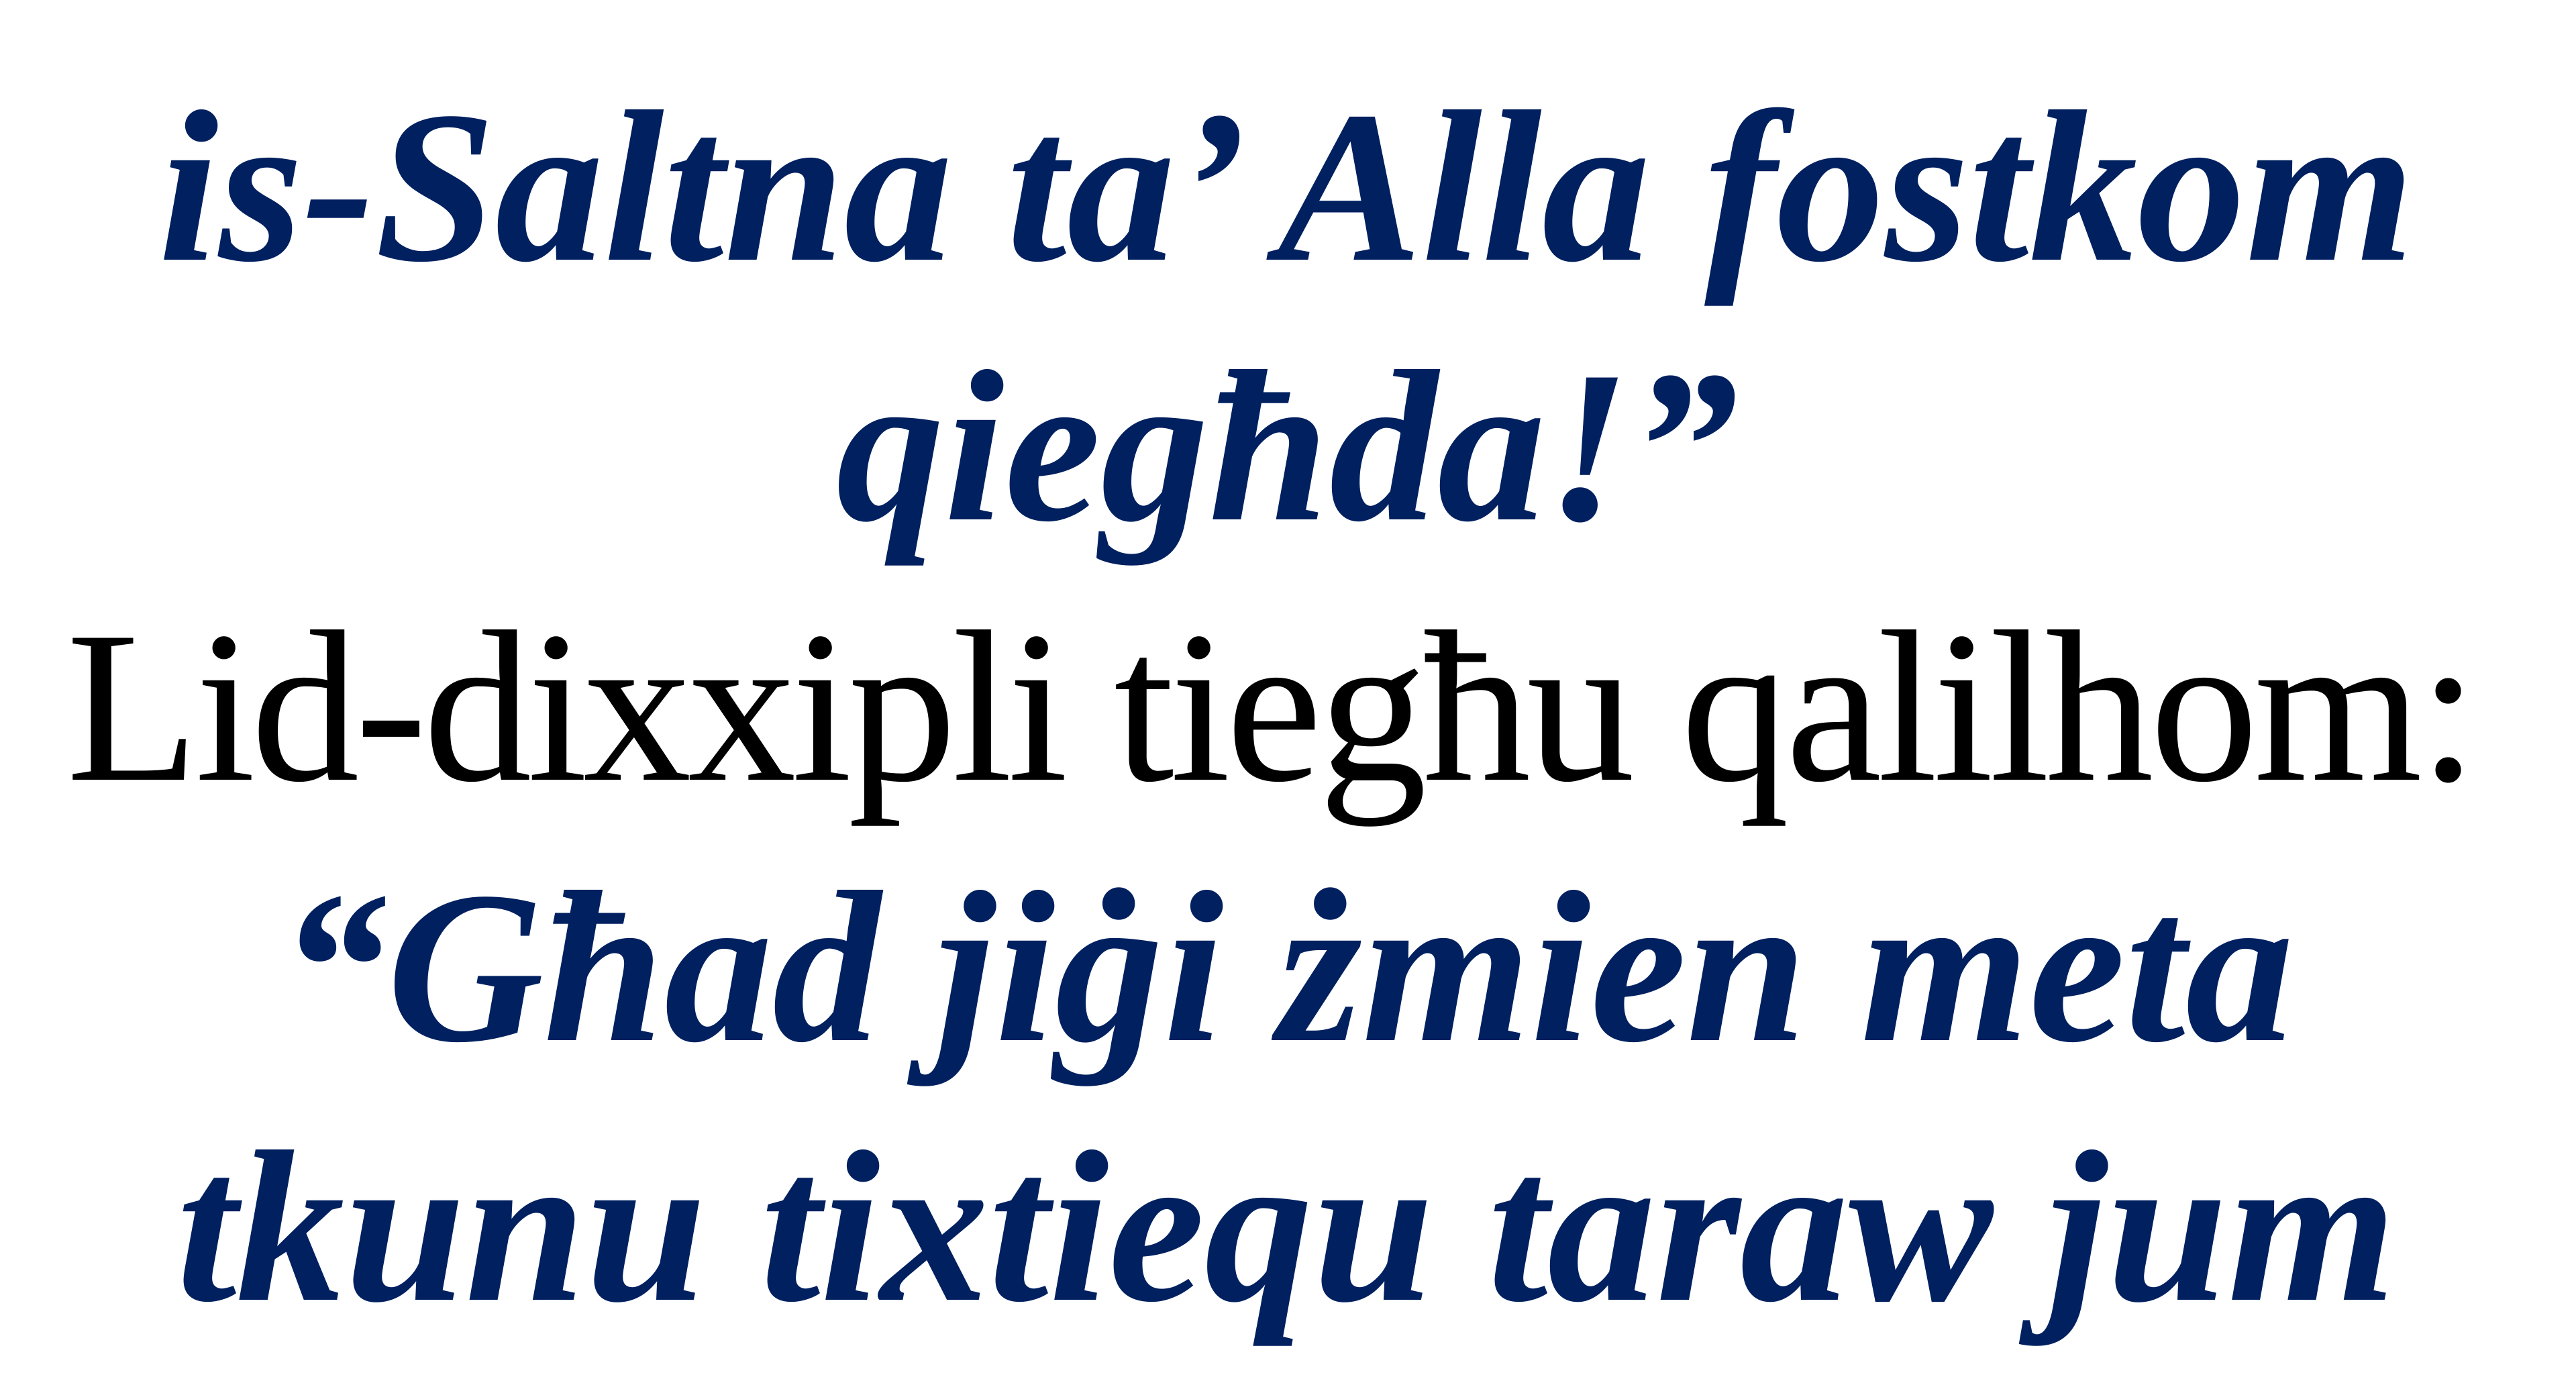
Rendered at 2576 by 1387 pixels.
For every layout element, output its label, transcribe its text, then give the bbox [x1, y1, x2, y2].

text_box is-Saltna ta’ Alla fostkom qiegħda!” Lid-dixxipli tiegħu qalilhom: “Għad jiġi żmien meta tkunu tixtiequ taraw jum [57, 38, 2519, 1349]
